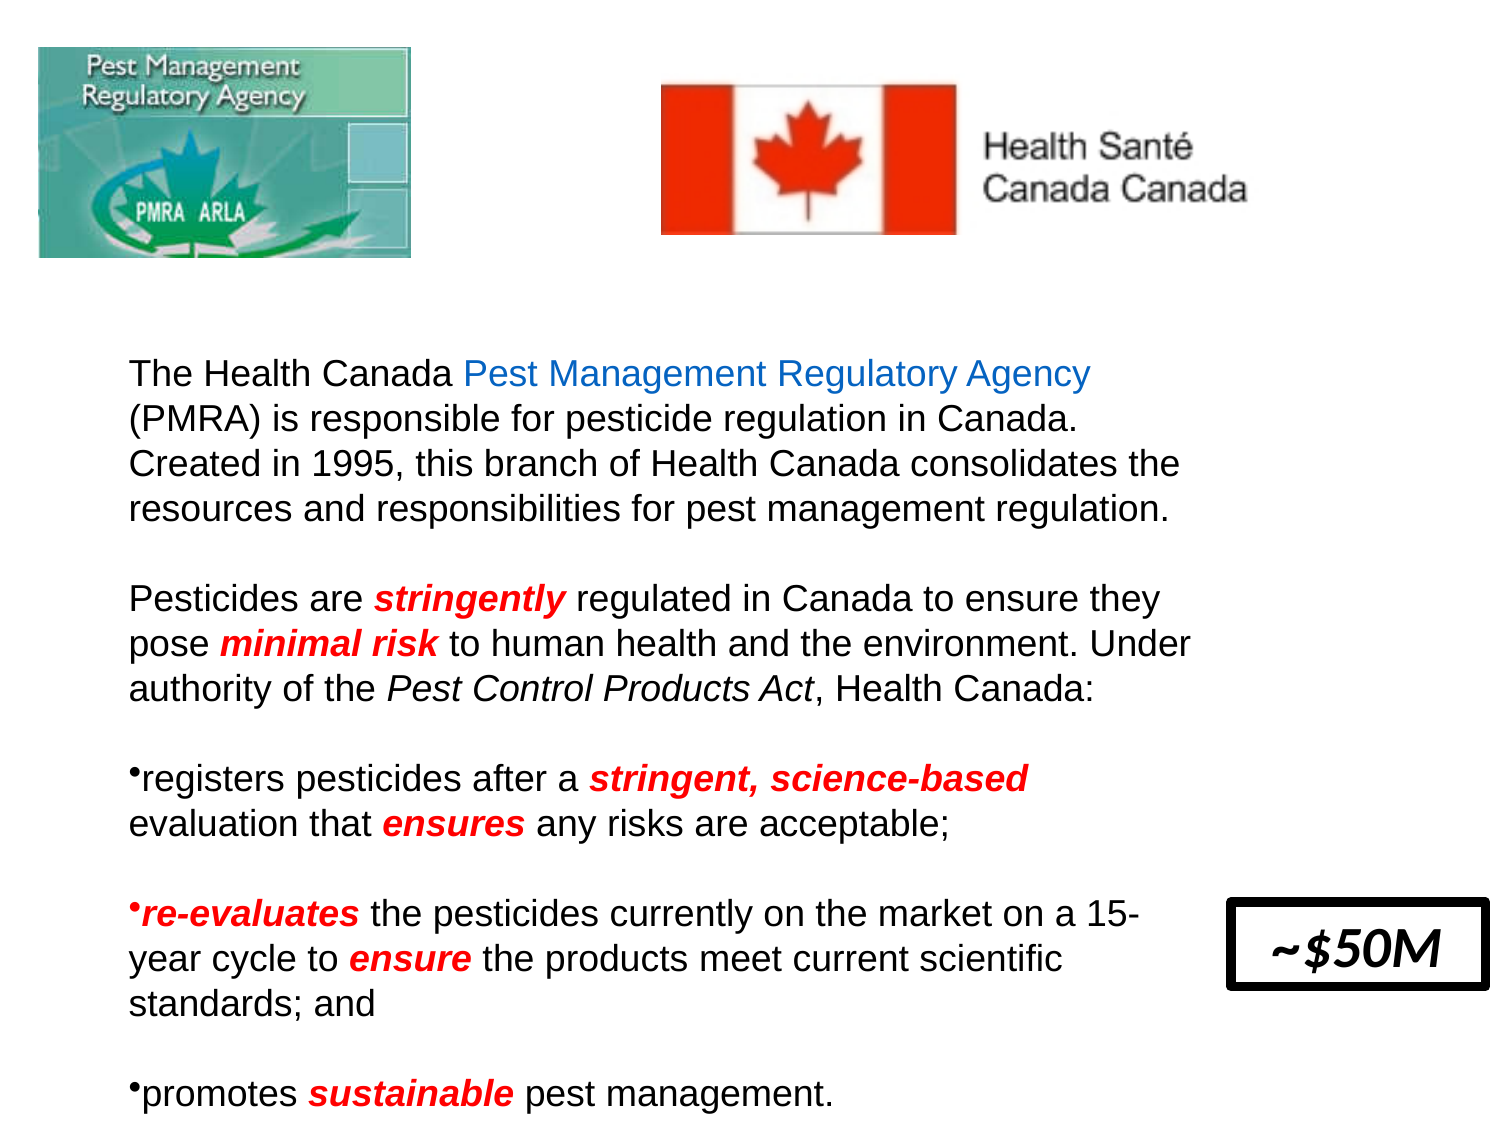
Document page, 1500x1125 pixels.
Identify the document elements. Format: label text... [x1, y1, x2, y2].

picture [38, 46, 411, 258]
text_box ~$50M [1231, 901, 1486, 987]
picture [661, 73, 1268, 235]
text_box The Health Canada Pest Management Regulatory Agency (PMRA) is responsible for pesticide regulation in Canada. Created in 1995, this branch of Health Canada consolidates the resources and responsibilities for pest management regulation. Pesticides are stringently regulated in Canada to ensure they pose minimal risk to human health and the environment. Under authority of the Pest Control Products Act, Health Canada: registers pesticides after a stringent, science-based evaluation that ensures any risks are acceptable; re-evaluates the pesticides currently on the market on a 15-year cycle to ensure the products meet current scientific standards; and promotes sustainable pest management. [113, 341, 1211, 1122]
